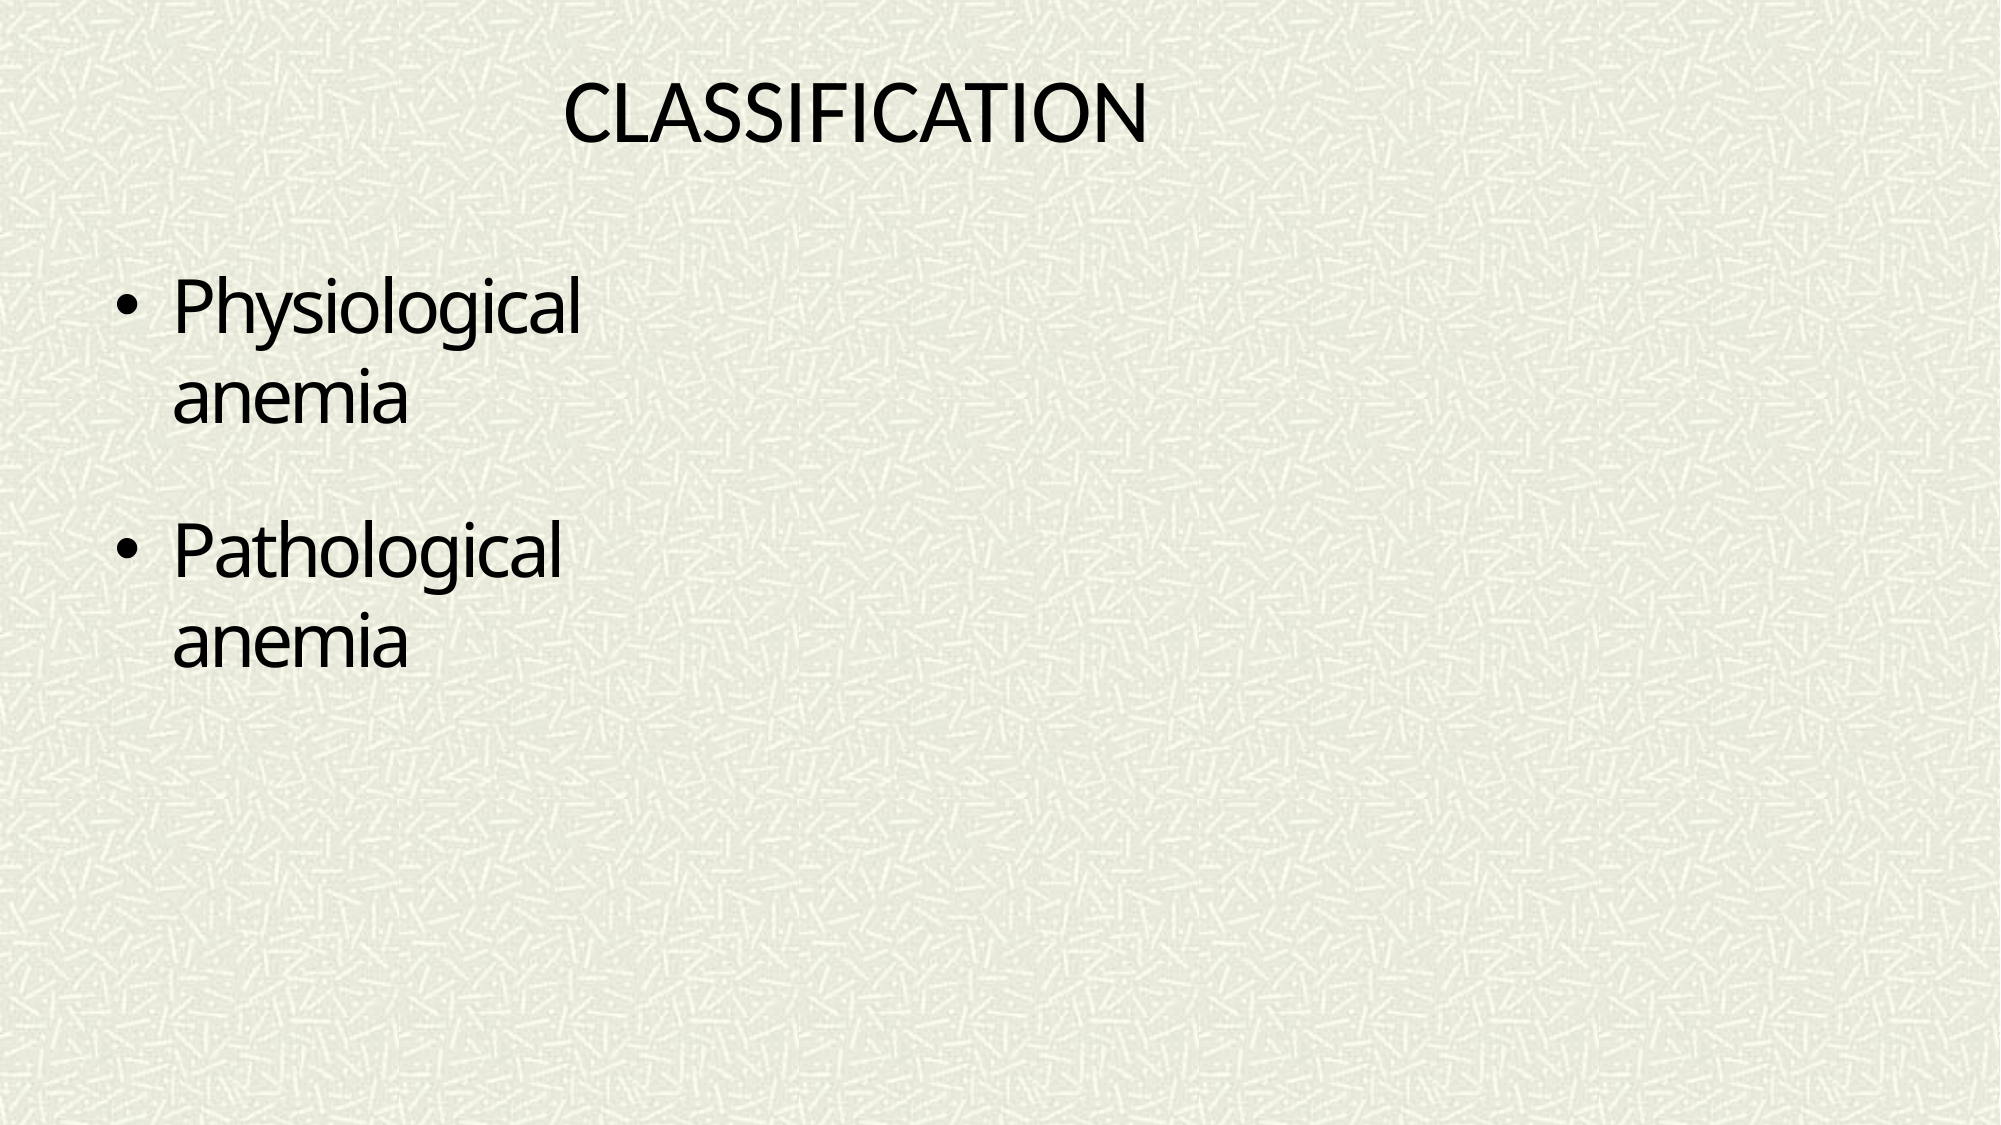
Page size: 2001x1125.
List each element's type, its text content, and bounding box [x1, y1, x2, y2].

text_box Physiological anemia Pathological anemia [112, 256, 806, 683]
title CLASSIFICATION [561, 0, 1513, 162]
picture [0, 0, 2001, 1125]
